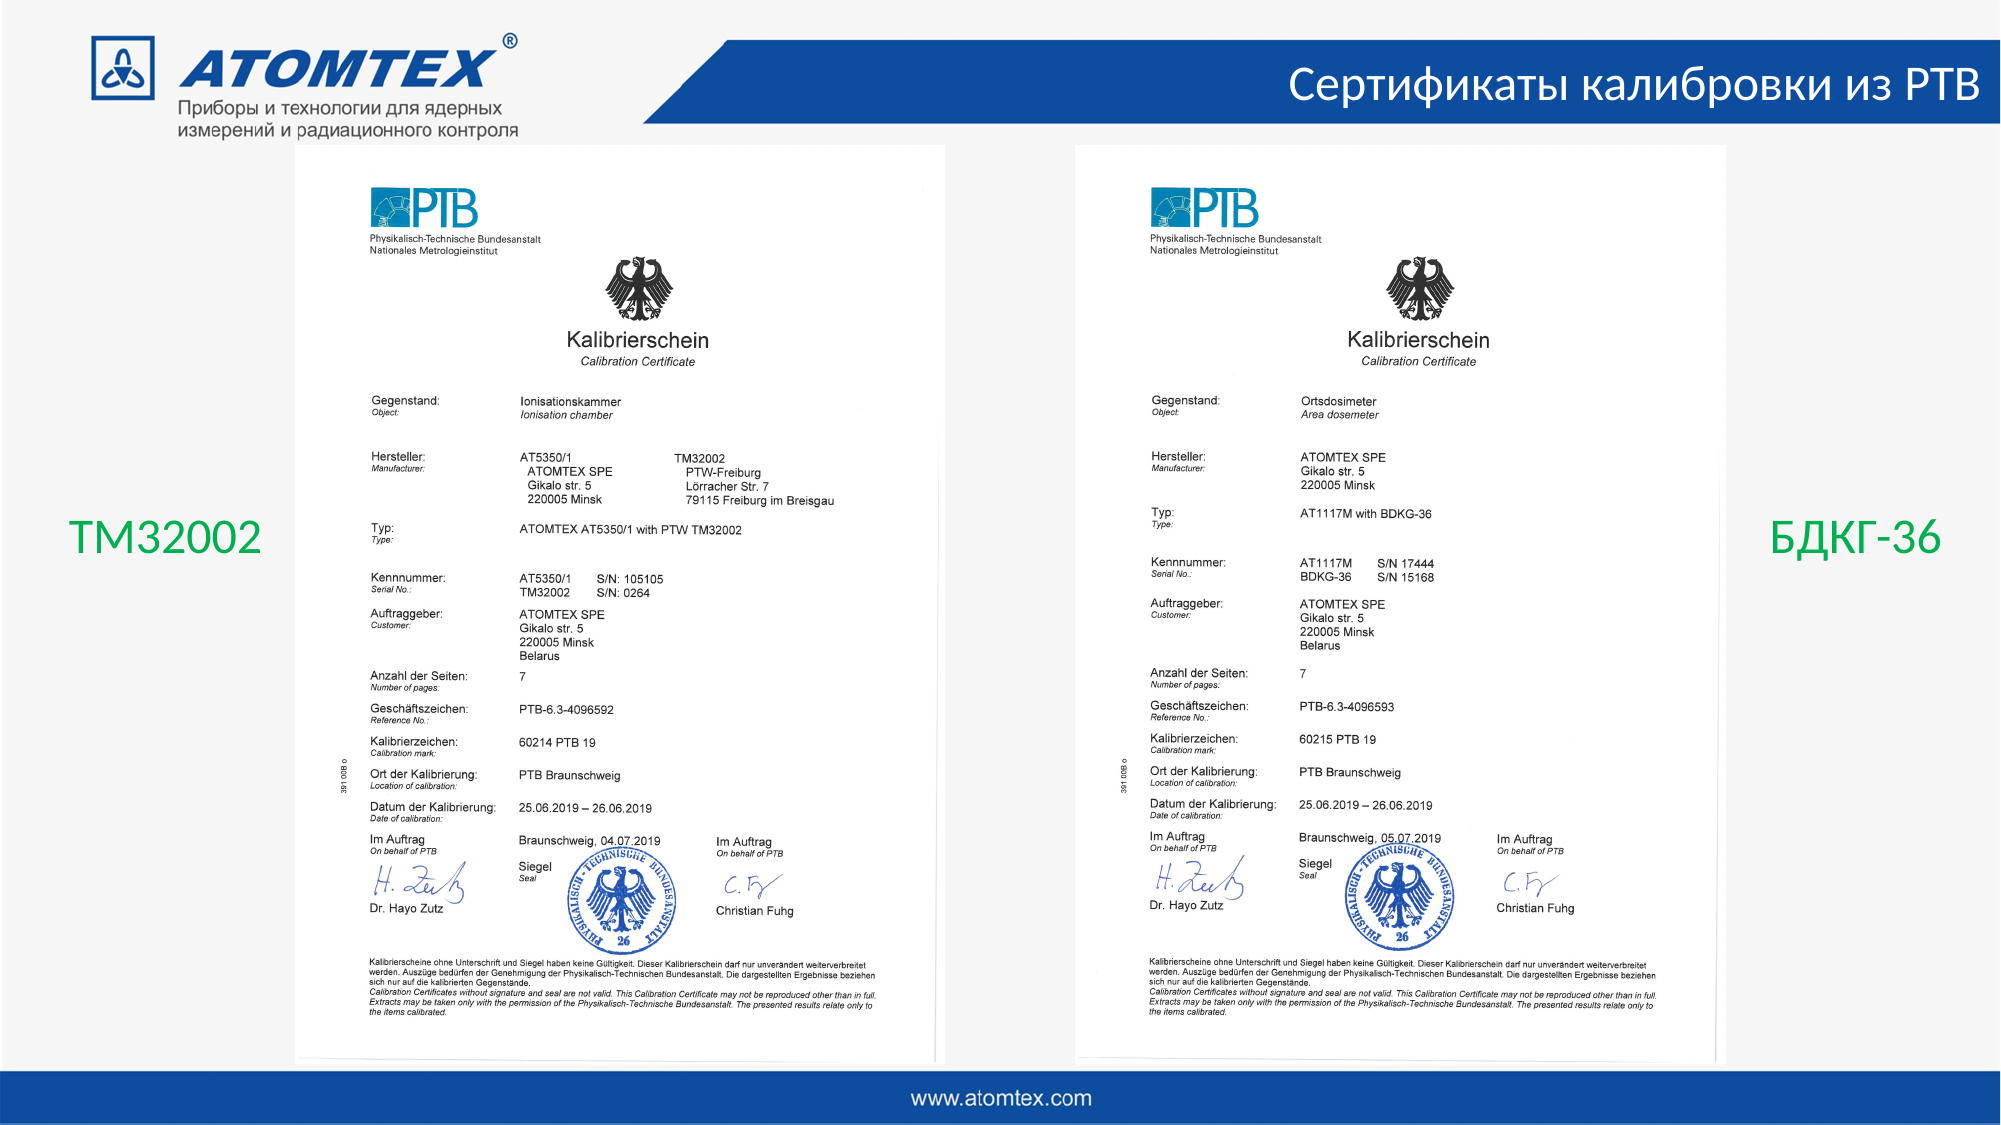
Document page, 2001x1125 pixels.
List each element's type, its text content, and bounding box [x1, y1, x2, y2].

text_box Сертификаты калибровки из PTB [1273, 43, 1997, 118]
text_box БДКГ-36 [1754, 496, 1957, 572]
picture [0, 0, 2001, 1125]
text_box TM32002 [54, 496, 278, 572]
